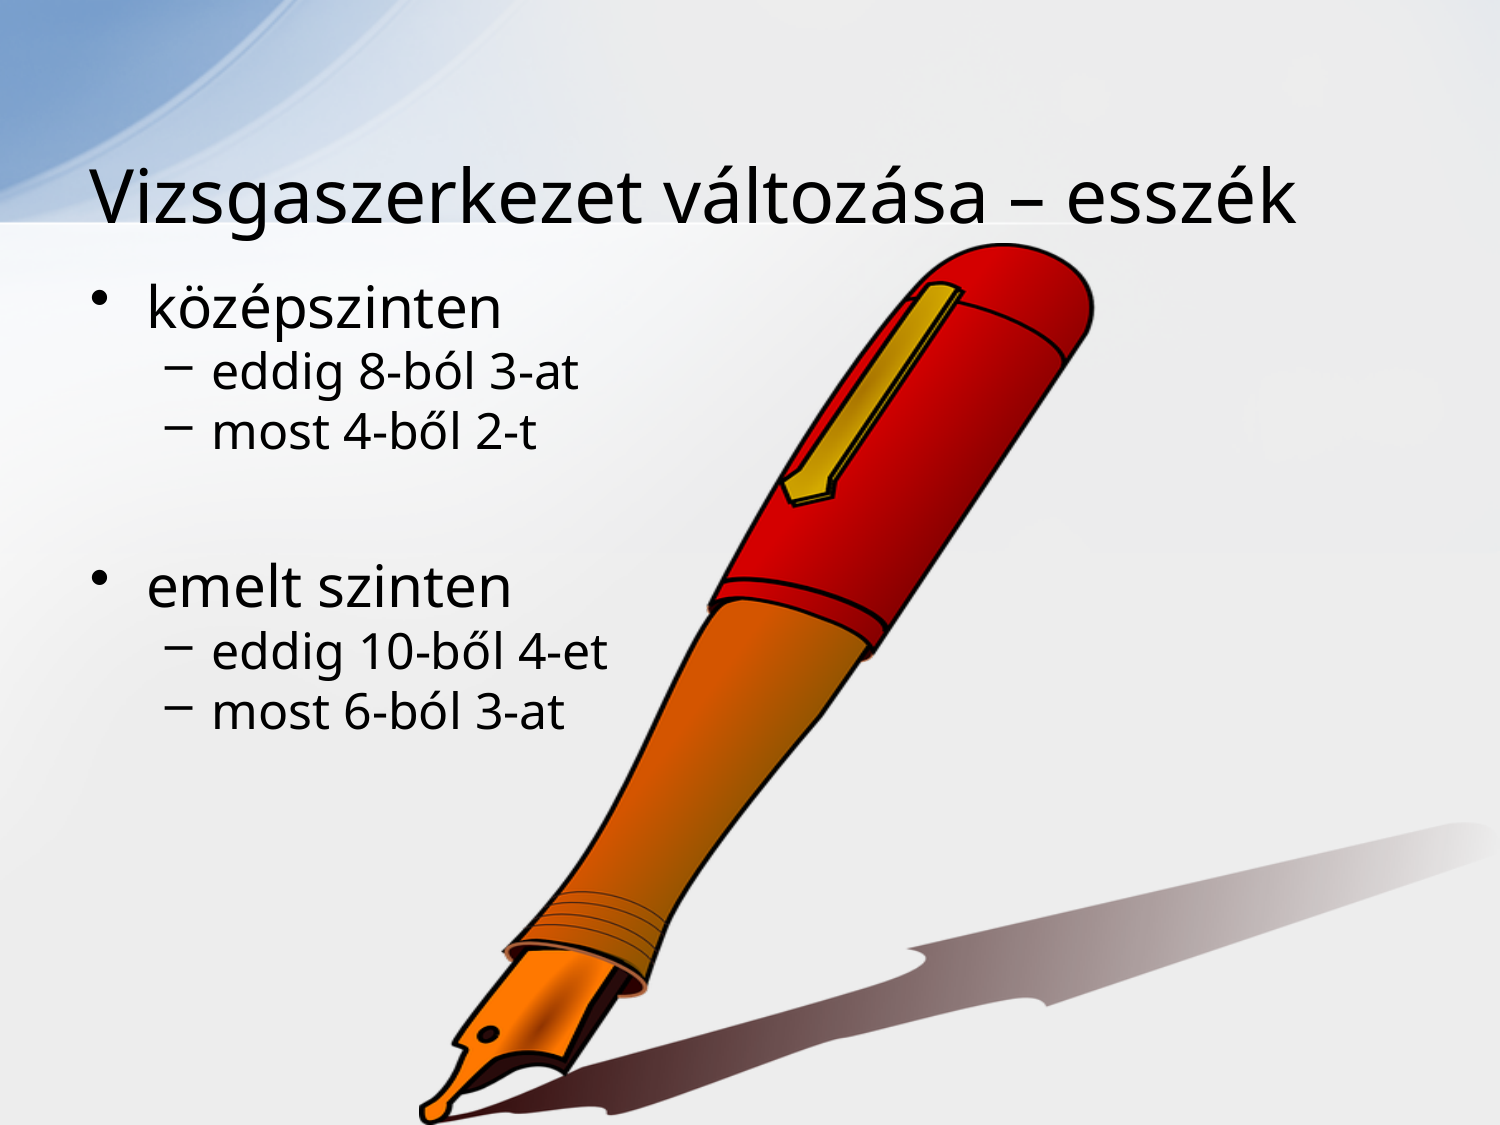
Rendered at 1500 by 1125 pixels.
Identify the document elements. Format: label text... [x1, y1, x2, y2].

title Vizsgaszerkezet változása – esszék [75, 58, 1425, 247]
list középszinten eddig 8-ból 3-at most 4-ből 2-t emelt szinten eddig 10-ből 4-et most 6-ból 3-at [75, 262, 411, 1005]
picture [0, 0, 1500, 1125]
